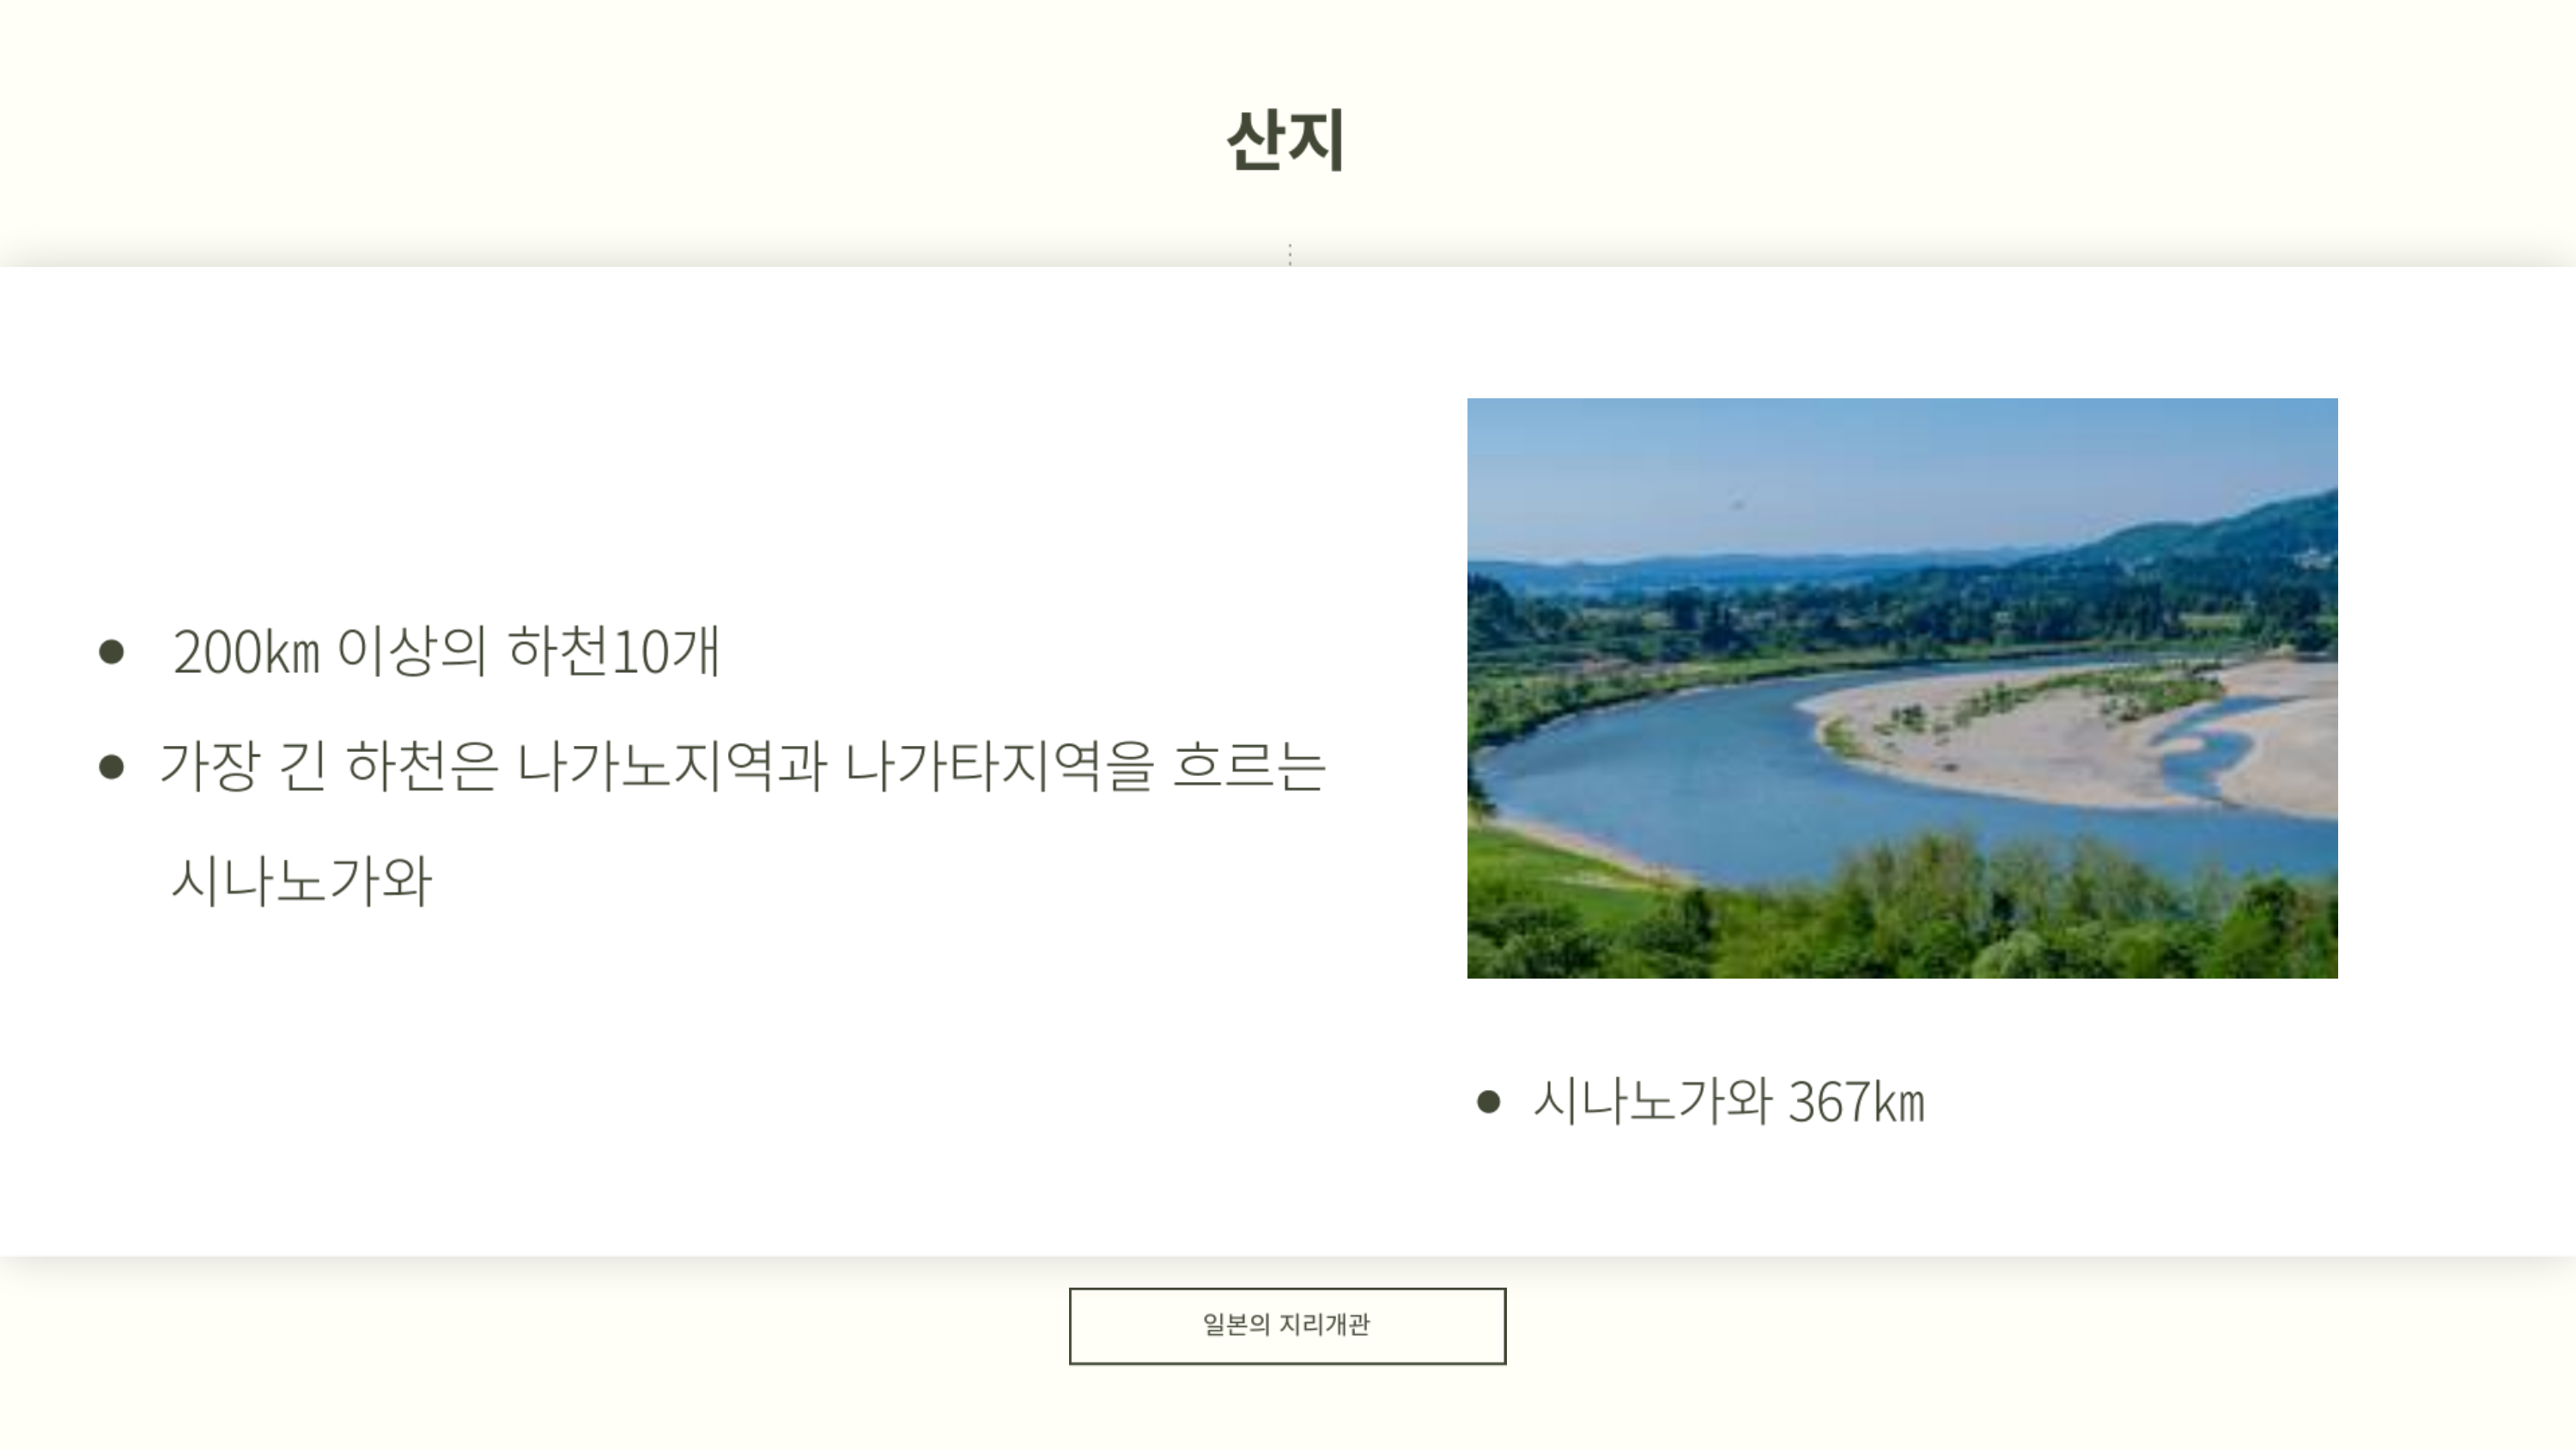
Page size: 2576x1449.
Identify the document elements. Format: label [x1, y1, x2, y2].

picture [1443, 1042, 1983, 1193]
text_box [1467, 397, 2338, 979]
picture [0, 1258, 2576, 1449]
picture [0, 0, 2576, 267]
text_box [1068, 1288, 1507, 1297]
text_box [0, 267, 2576, 1258]
picture [70, 592, 1395, 975]
